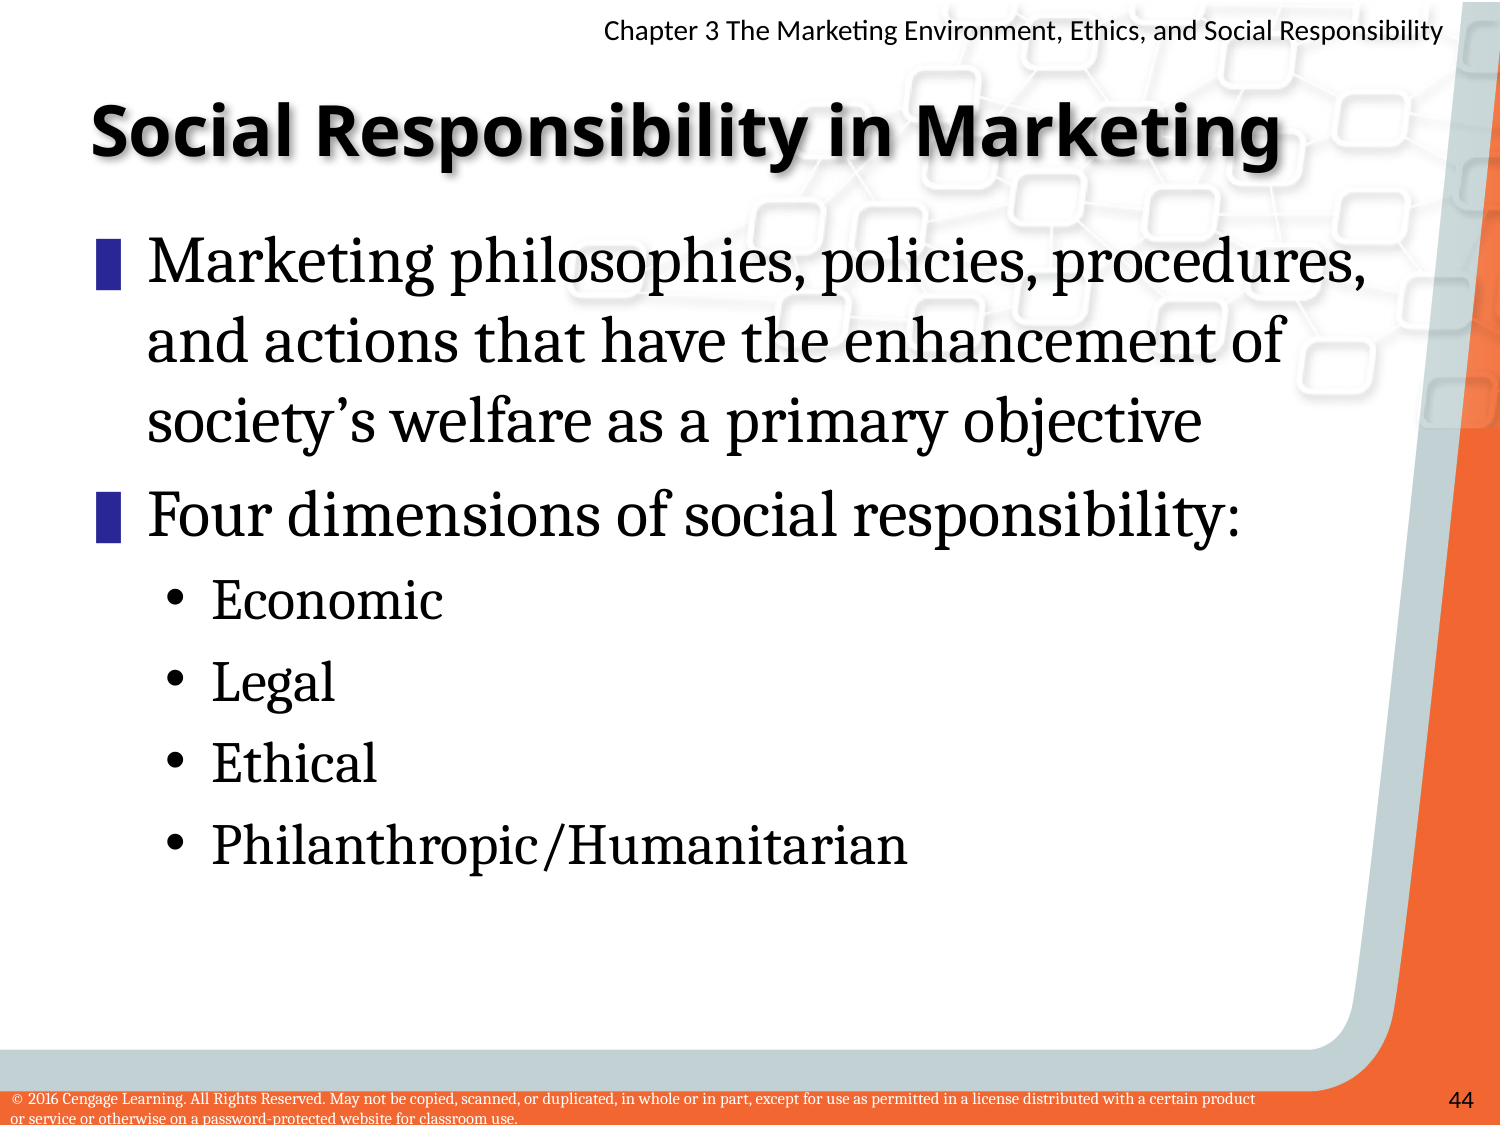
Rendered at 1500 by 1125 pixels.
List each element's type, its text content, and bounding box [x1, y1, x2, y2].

list Marketing philosophies, policies, procedures, and actions that have the enhancement of society’s welfare as a primary objective Four dimensions of social responsibility: Economic Legal Ethical Philanthropic/Humanitarian [75, 208, 1425, 983]
title Social Responsibility in Marketing [75, 47, 1425, 208]
slide_number 44 [1139, 1068, 1490, 1125]
picture [0, 2, 1500, 1125]
